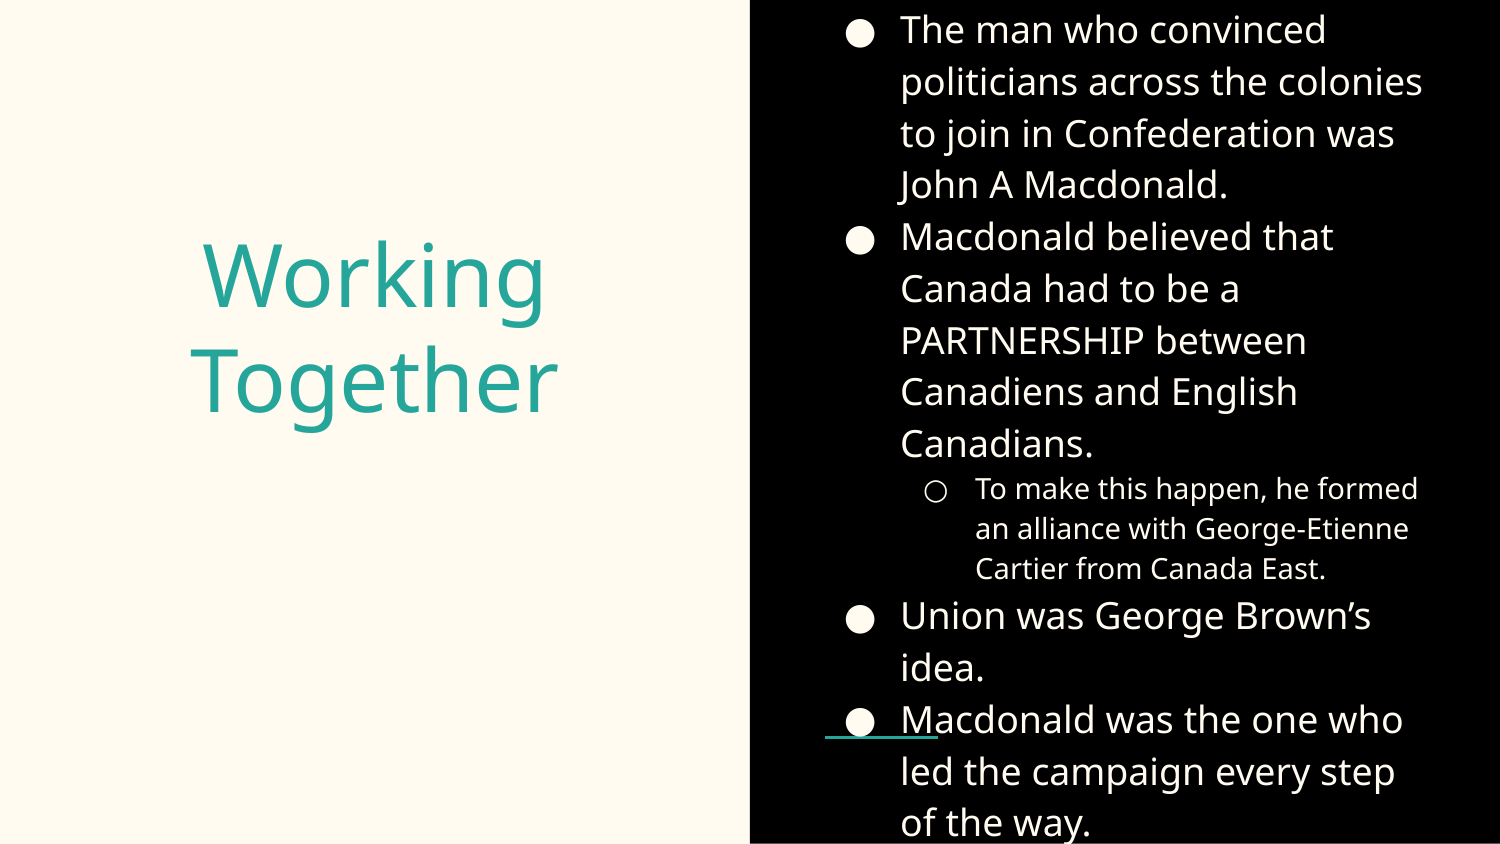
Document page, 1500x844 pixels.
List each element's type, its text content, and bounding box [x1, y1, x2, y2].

list The man who convinced politicians across the colonies to join in Confederation was John A Macdonald. Macdonald believed that Canada had to be a PARTNERSHIP between Canadiens and English Canadians. To make this happen, he formed an alliance with George-Etienne Cartier from Canada East. Union was George Brown’s idea. Macdonald was the one who led the campaign every step of the way. [810, 118, 1440, 725]
title Working Together [43, 226, 708, 446]
